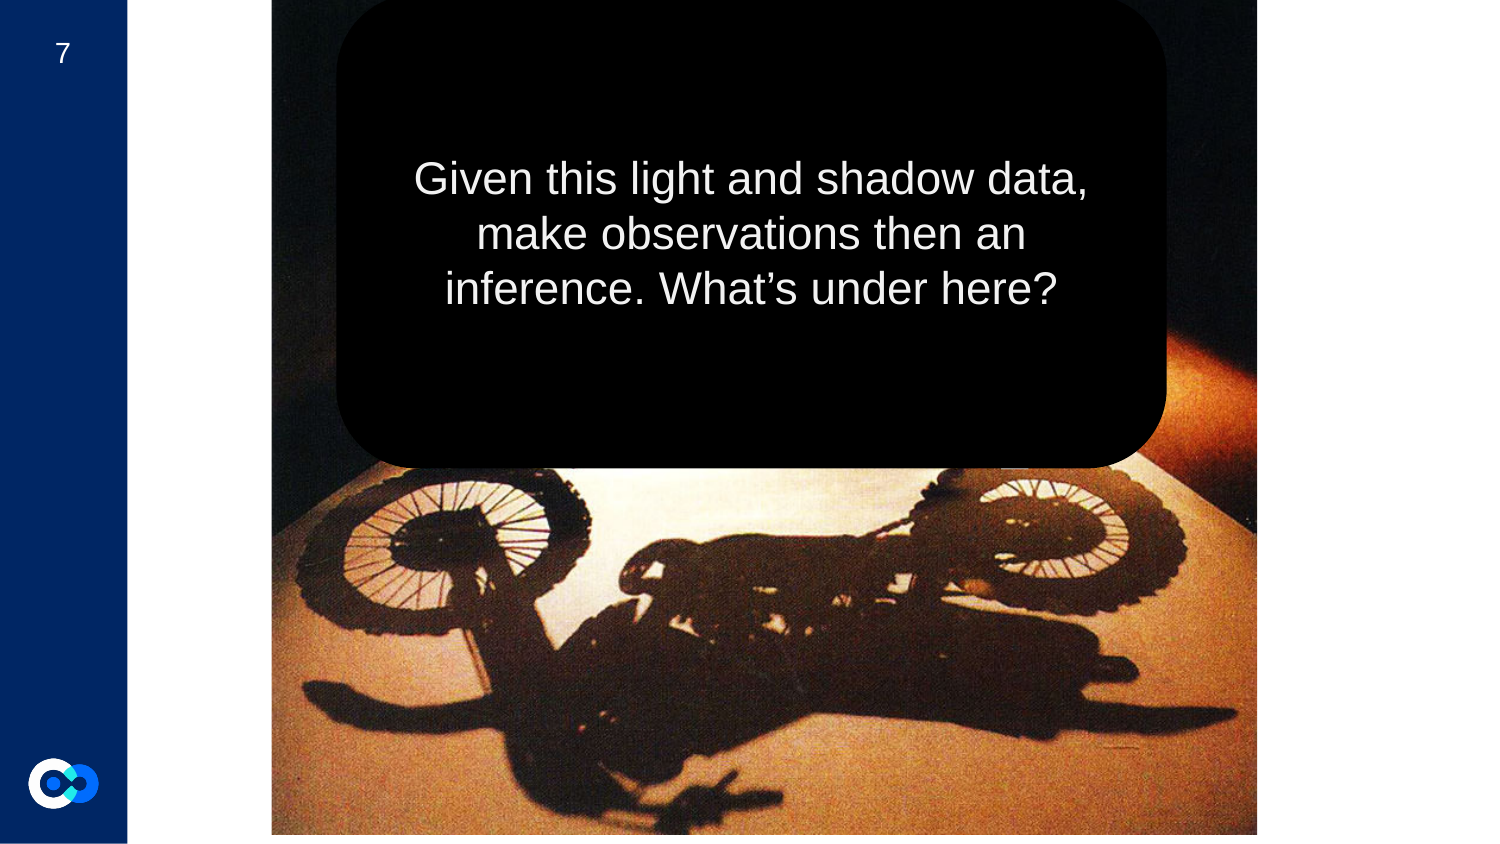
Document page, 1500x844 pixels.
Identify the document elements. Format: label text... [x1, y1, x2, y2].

picture [271, 0, 1258, 835]
picture [28, 758, 99, 809]
slide_number ‹#› [30, 29, 96, 75]
